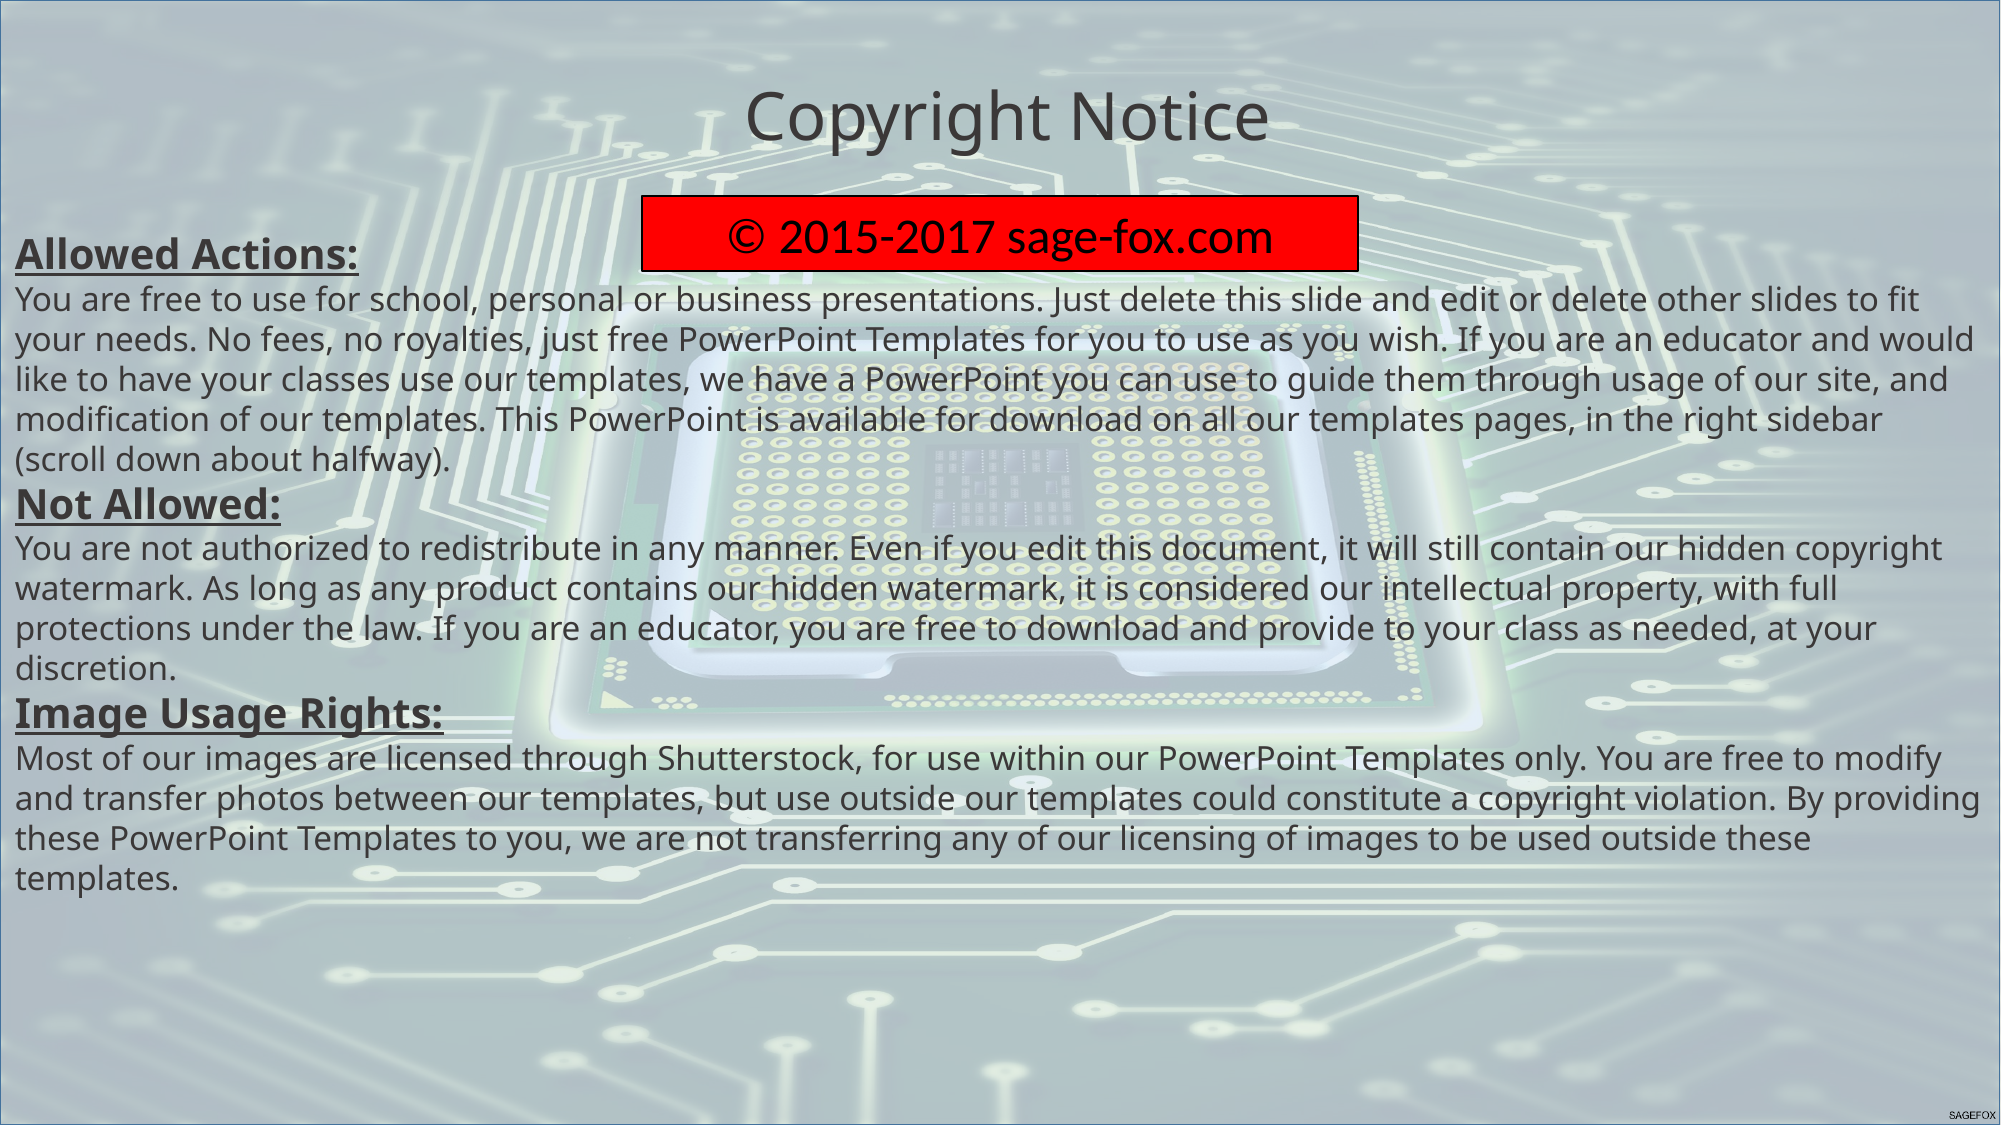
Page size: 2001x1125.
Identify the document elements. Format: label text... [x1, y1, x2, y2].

text_box © 2015-2017 sage-fox.com [641, 196, 1358, 272]
title Copyright Notice [493, 60, 1524, 178]
text_box Allowed Actions: You are free to use for school, personal or business presentations. Just delete this slide and edit or delete other slides to fit your needs. No fees, no royalties, just free PowerPoint Templates for you to use as you wish. If you are an educator and would like to have your classes use our templates, we have a PowerPoint you can use to guide them through usage of our site, and modification of our templates. This PowerPoint is available for download on all our templates pages, in the right sidebar (scroll down about halfway). Not Allowed: You are not authorized to redistribute in any manner. Even if you edit this document, it will still contain our hidden copyright watermark. As long as any product contains our hidden watermark, it is considered our intellectual property, with full protections under the law. If you are an educator, you are free to download and provide to your class as needed, at your discretion. Image Usage Rights: Most of our images are licensed through Shutterstock, for use within our PowerPoint Templates only. You are free to modify and transfer photos between our templates, but use outside our templates could constitute a copyright violation. By providing these PowerPoint Templates to you, we are not transferring any of our licensing of images to be used outside these templates. [0, 0, 2000, 1125]
